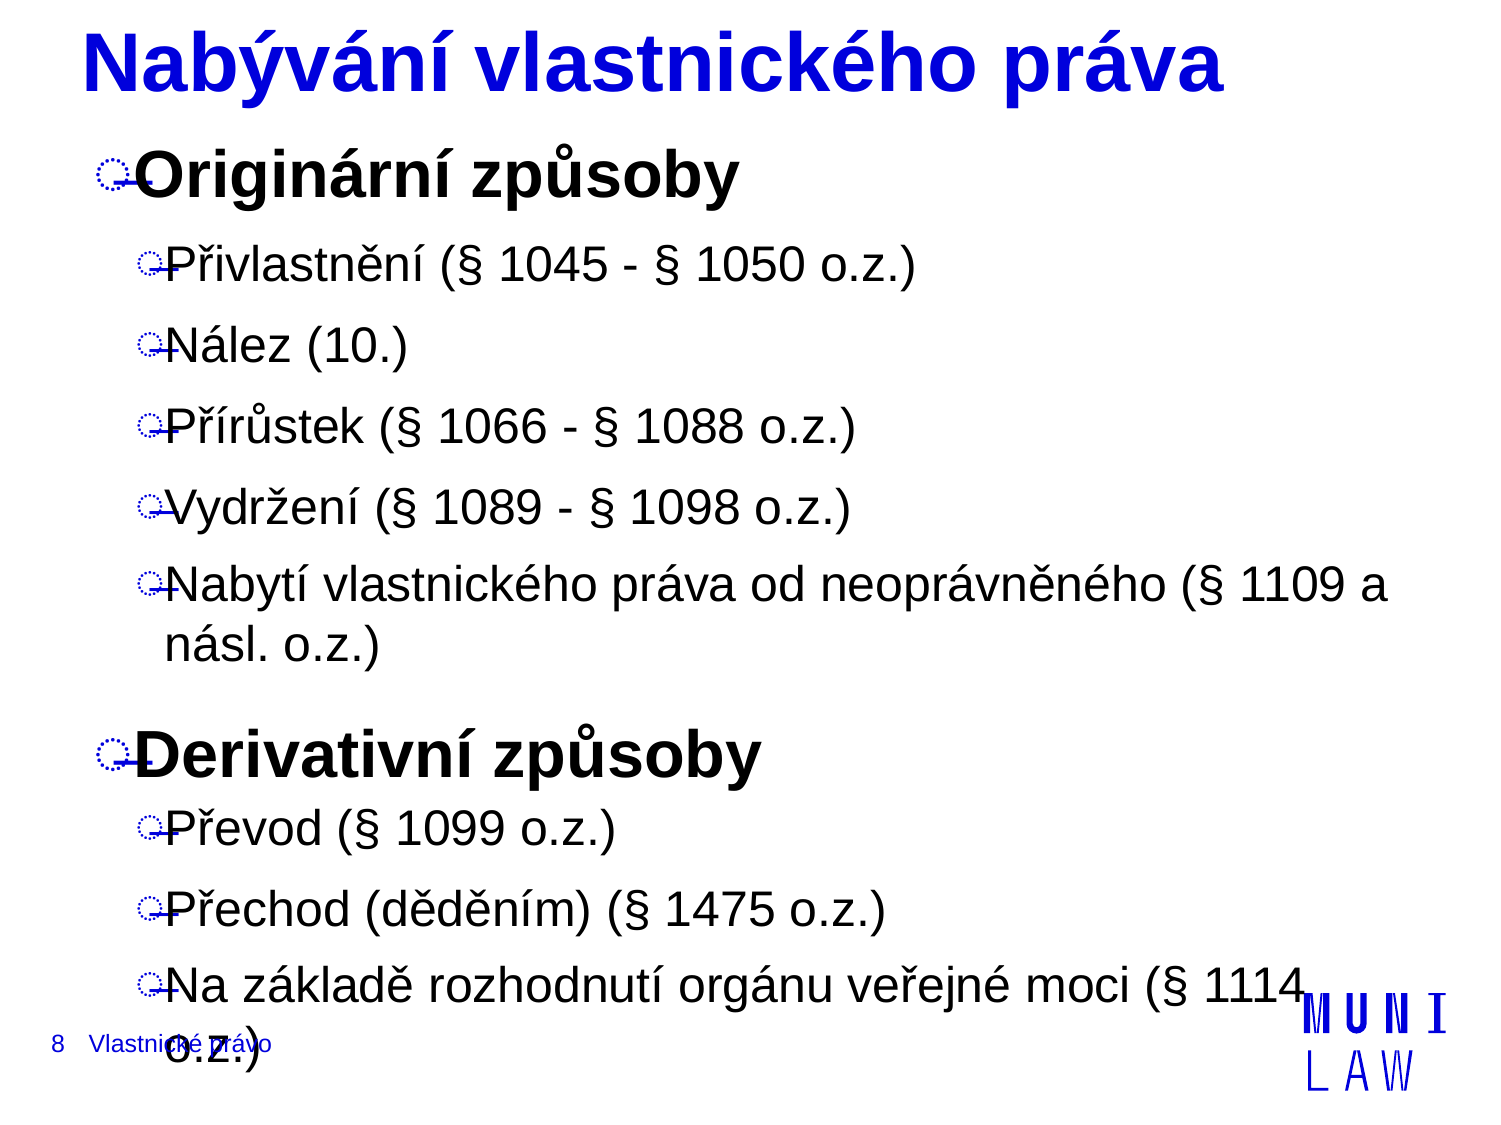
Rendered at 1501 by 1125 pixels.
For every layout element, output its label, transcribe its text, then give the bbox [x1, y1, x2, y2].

slide_number 8 [50, 1021, 82, 1063]
footer Vlastnické právo [88, 1021, 1064, 1063]
list Originární způsoby Přivlastnění (§ 1045 - § 1050 o.z.) Nález (10.) Přírůstek (§ 1066 - § 1088 o.z.) Vydržení (§ 1089 - § 1098 o.z.) Nabytí vlastnického práva od neoprávněného (§ 1109 a násl. o.z.) Derivativní způsoby Převod (§ 1099 o.z.) Přechod (děděním) (§ 1475 o.z.) Na základě rozhodnutí orgánu veřejné moci (§ 1114 o.z.) [81, 125, 1406, 781]
title Nabývání vlastnického práva [81, 24, 1406, 99]
